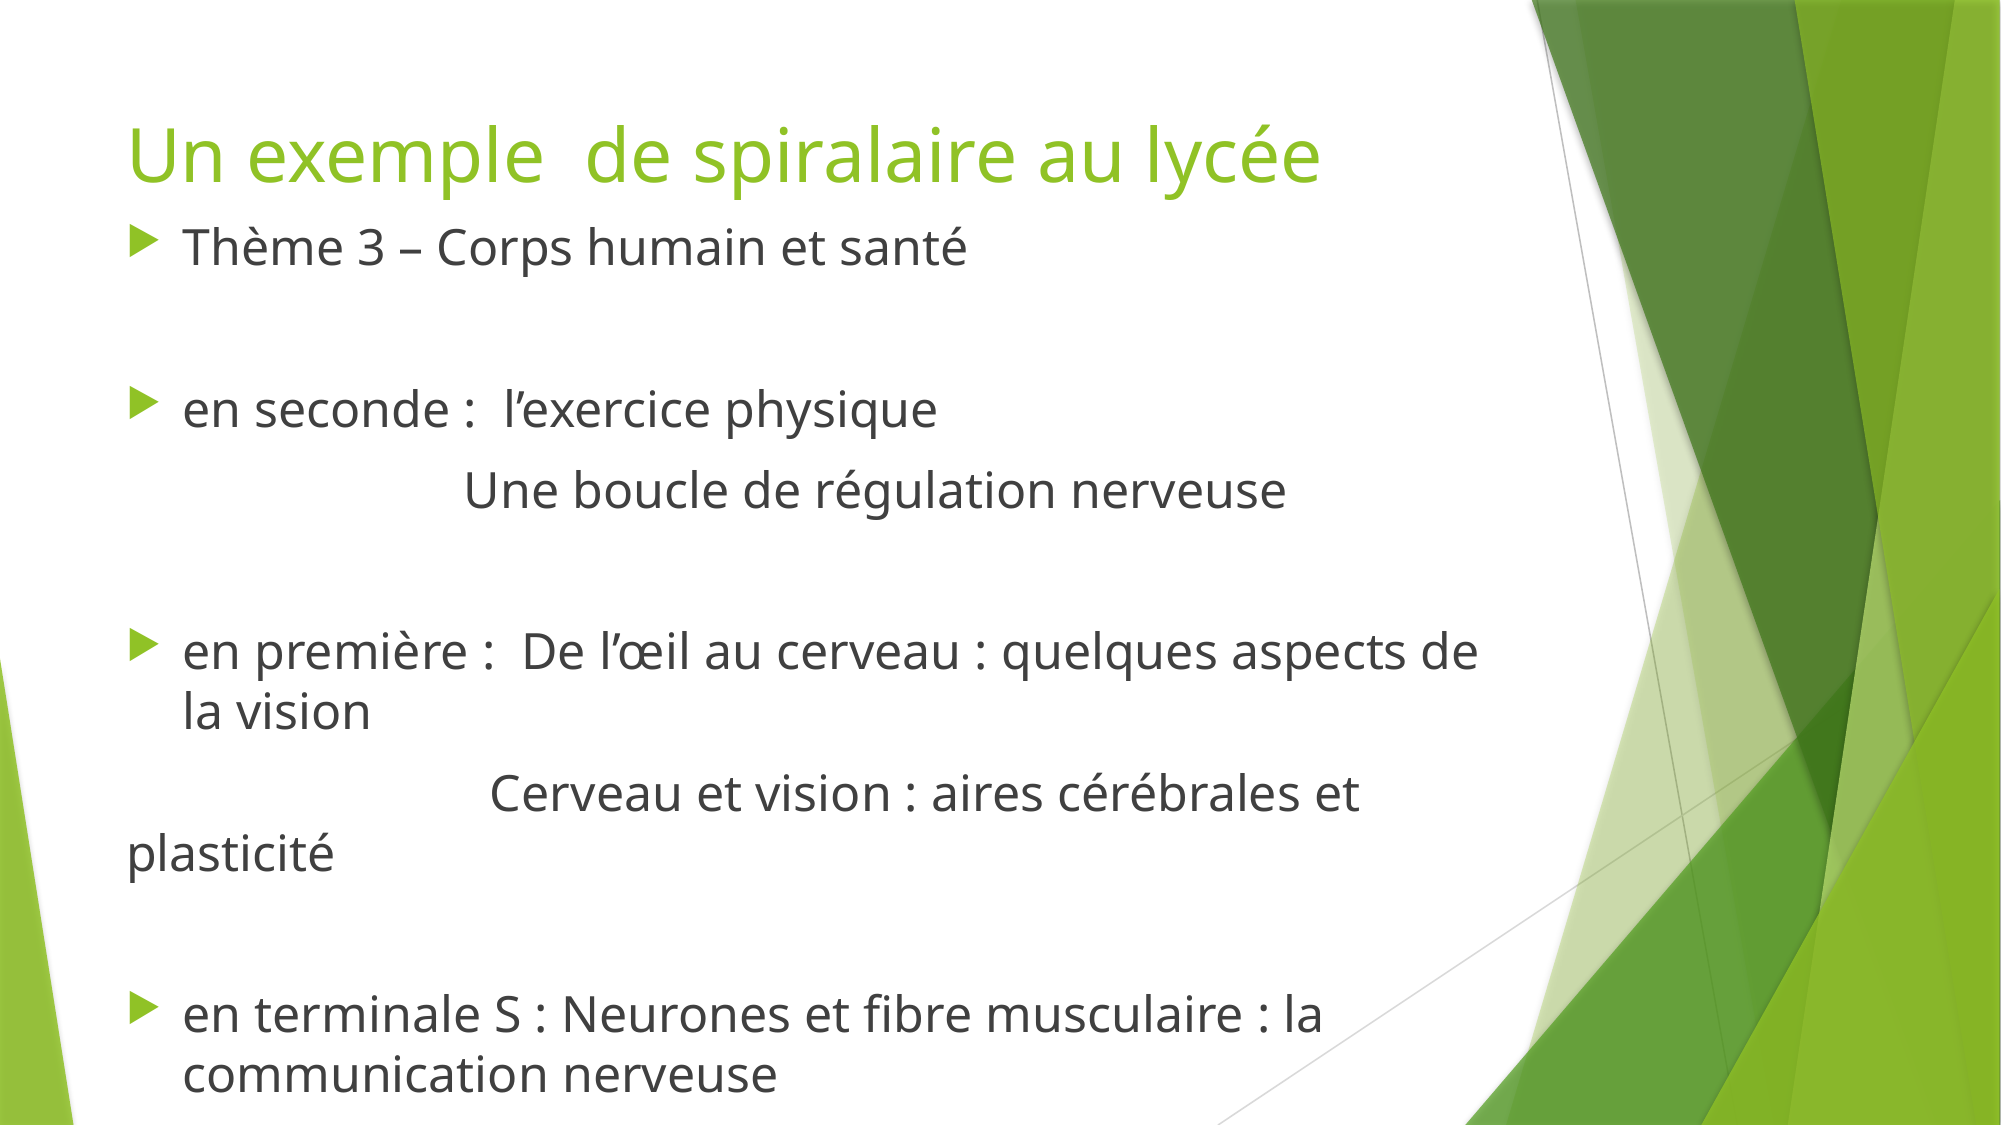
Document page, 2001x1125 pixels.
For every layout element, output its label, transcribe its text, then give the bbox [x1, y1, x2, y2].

title Un exemple de spiralaire au lycée [111, 99, 1522, 208]
list Thème 3 – Corps humain et santé en seconde : l’exercice physique Une boucle de régulation nerveuse en première : De l’œil au cerveau : quelques aspects de la vision Cerveau et vision : aires cérébrales et plasticité en terminale S : Neurones et fibre musculaire : la communication nerveuse [111, 208, 1522, 845]
